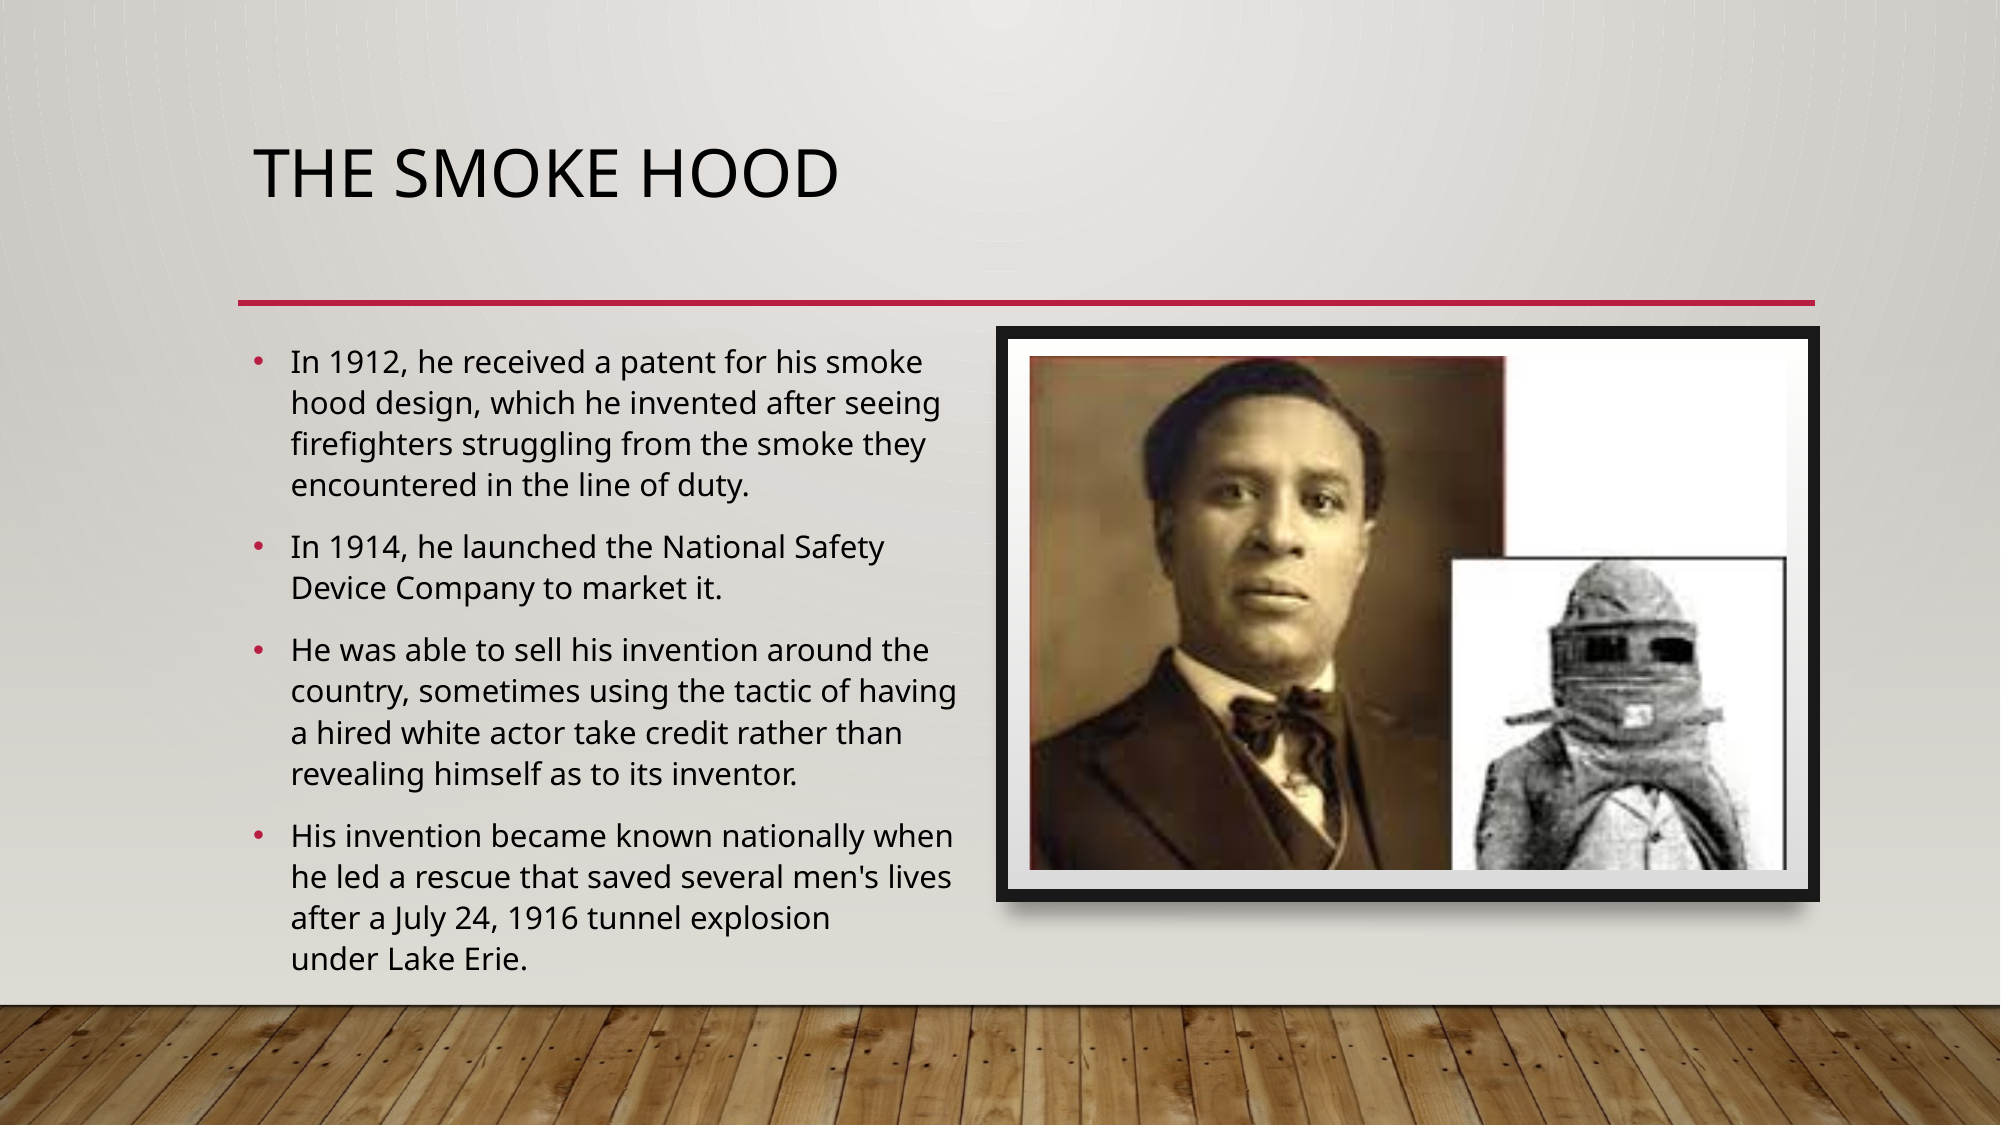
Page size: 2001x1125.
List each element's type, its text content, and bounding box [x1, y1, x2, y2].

picture [0, 1005, 2000, 1125]
list In 1912, he received a patent for his smoke hood design, which he invented after seeing firefighters struggling from the smoke they encountered in the line of duty. In 1914, he launched the National Safety Device Company to market it. He was able to sell his invention around the country, sometimes using the tactic of having a hired white actor take credit rather than revealing himself as to its inventor. His invention became known nationally when he led a rescue that saved several men's lives after a July 24, 1916 tunnel explosion under Lake Erie. [238, 330, 977, 995]
title the smoke hood [238, 131, 1814, 305]
picture [1029, 356, 1787, 870]
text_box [1001, 329, 1815, 897]
